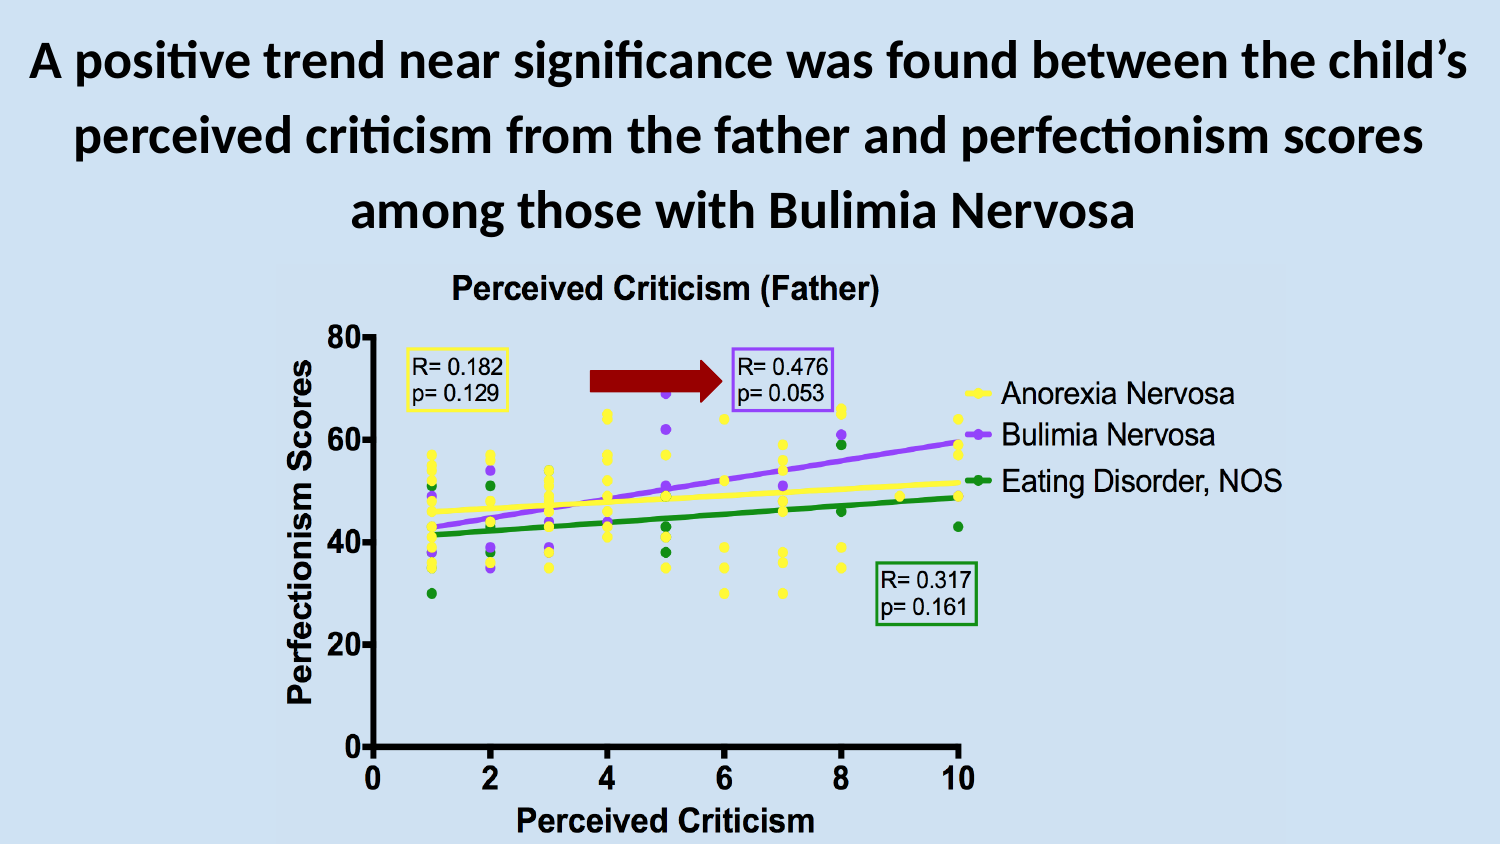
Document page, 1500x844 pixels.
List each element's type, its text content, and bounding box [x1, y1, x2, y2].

picture [276, 264, 1286, 844]
title A positive trend near significance was found between the child’s perceived criticism from the father and perfectionism scores among those with Bulimia Nervosa [0, 0, 1500, 94]
